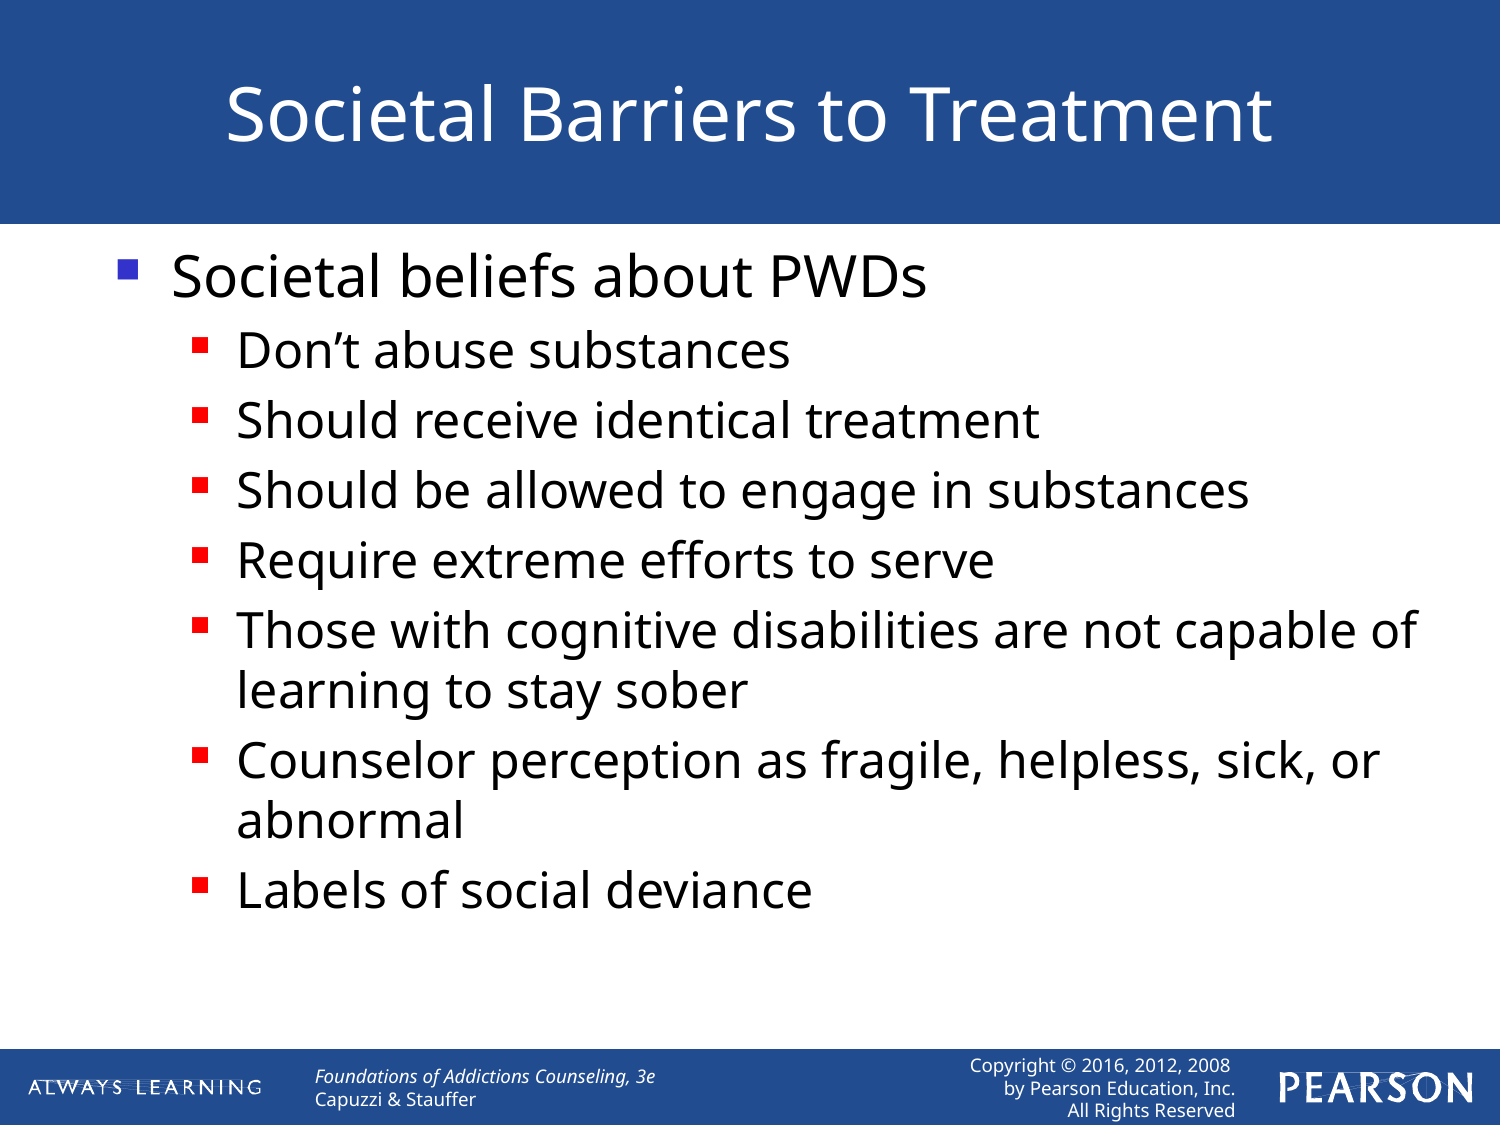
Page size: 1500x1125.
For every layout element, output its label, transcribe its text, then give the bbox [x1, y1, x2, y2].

text_box Foundations of Addictions Counseling, 3e Capuzzi & Stauffer [299, 1049, 737, 1125]
text_box Societal beliefs about PWDs Don’t abuse substances Should receive identical treatment Should be allowed to engage in substances Require extreme efforts to serve Those with cognitive disabilities are not capable of learning to stay sober Counselor perception as fragile, helpless, sick, or abnormal Labels of social deviance [99, 231, 1438, 963]
picture [0, 1049, 290, 1125]
text_box [290, 1049, 299, 1125]
title Societal Barriers to Treatment [0, 0, 1500, 224]
text_box Copyright © 2016, 2012, 2008 by Pearson Education, Inc. All Rights Reserved [737, 1049, 1248, 1125]
picture [1249, 1049, 1500, 1125]
